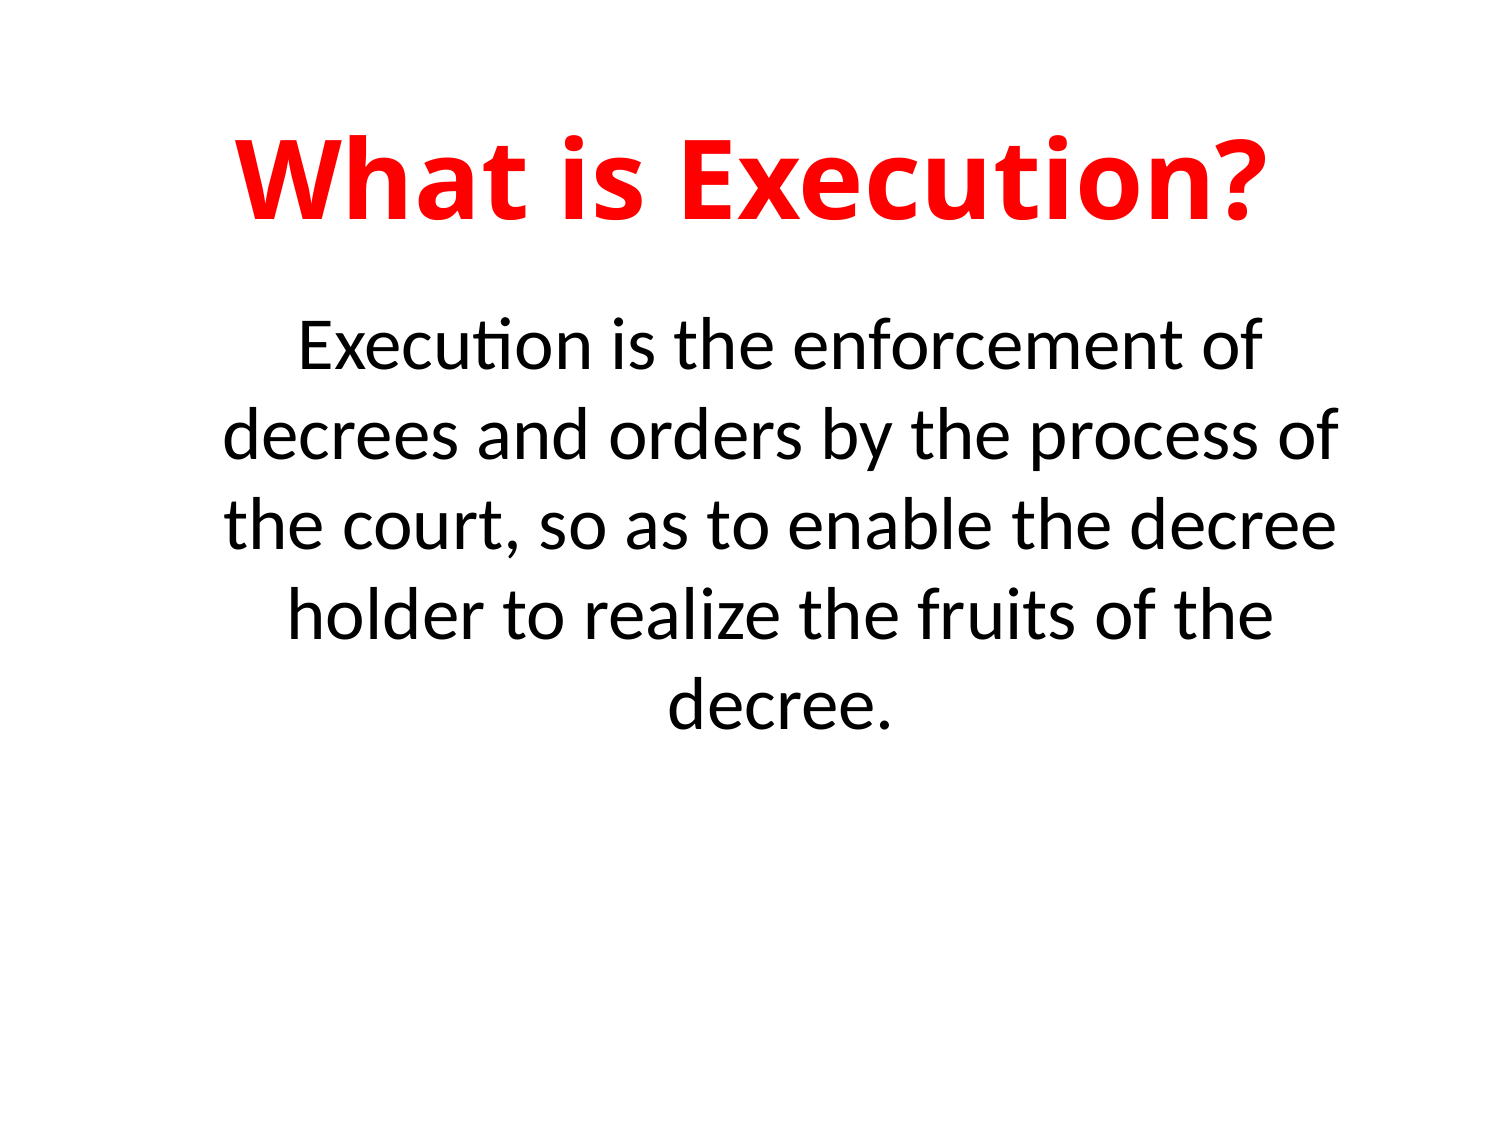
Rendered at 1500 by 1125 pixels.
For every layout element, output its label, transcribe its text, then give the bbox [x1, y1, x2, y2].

subtitle Execution is the enforcement of decrees and orders by the process of the court, so as to enable the decree holder to realize the fruits of the decree. [200, 287, 1363, 850]
title What is Execution? [125, 99, 1400, 250]
